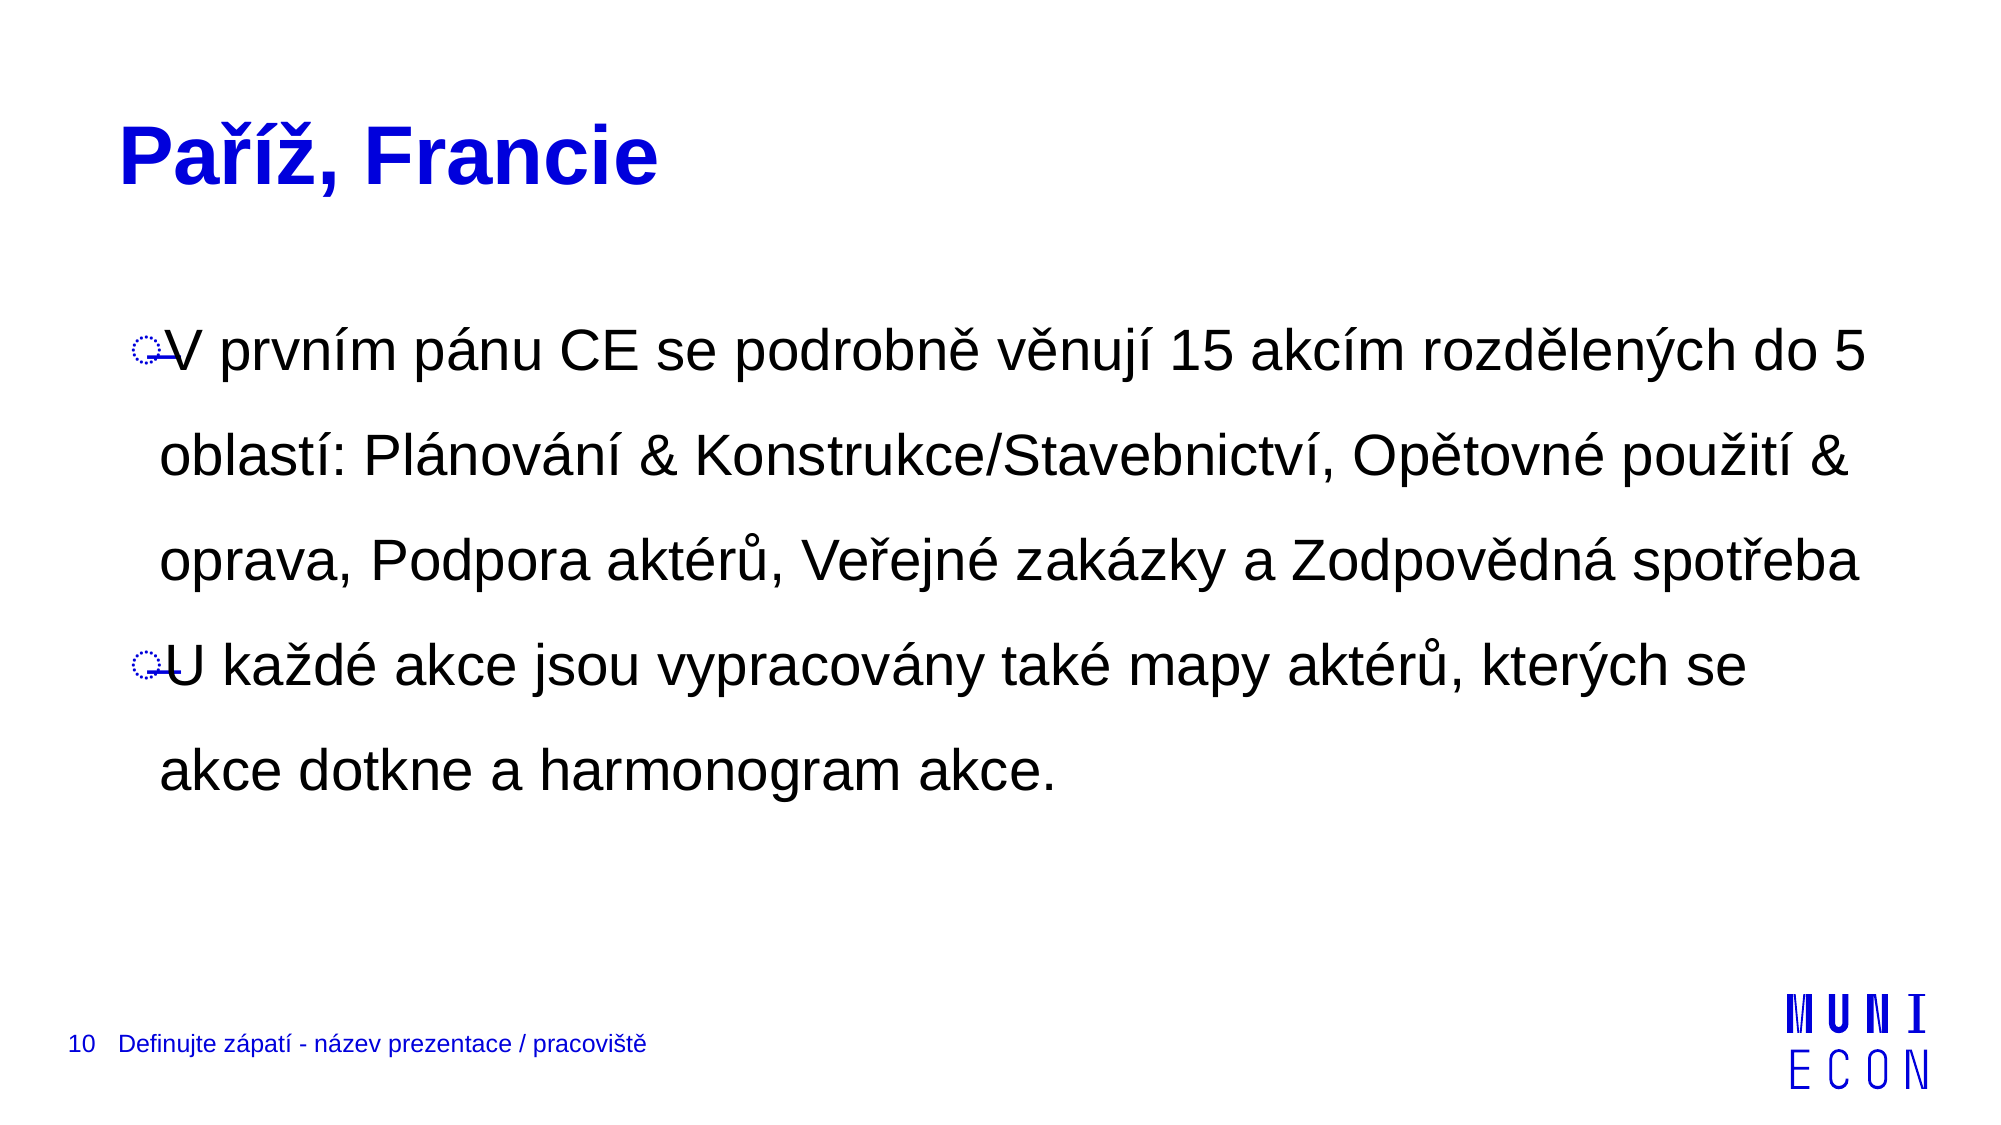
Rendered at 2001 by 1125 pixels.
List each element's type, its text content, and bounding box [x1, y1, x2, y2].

slide_number 10 [67, 1021, 110, 1063]
list V prvním pánu CE se podrobně věnují 15 akcím rozdělených do 5 oblastí: Plánování & Konstrukce/Stavebnictví, Opětovné použití & oprava, Podpora aktérů, Veřejné zakázky a Zodpovědná spotřeba U každé akce jsou vypracovány také mapy aktérů, kterých se akce dotkne a harmonogram akce. [118, 277, 1883, 957]
footer Definujte zápatí - název prezentace / pracoviště [118, 1021, 1418, 1063]
title Paříž, Francie [118, 118, 1883, 193]
